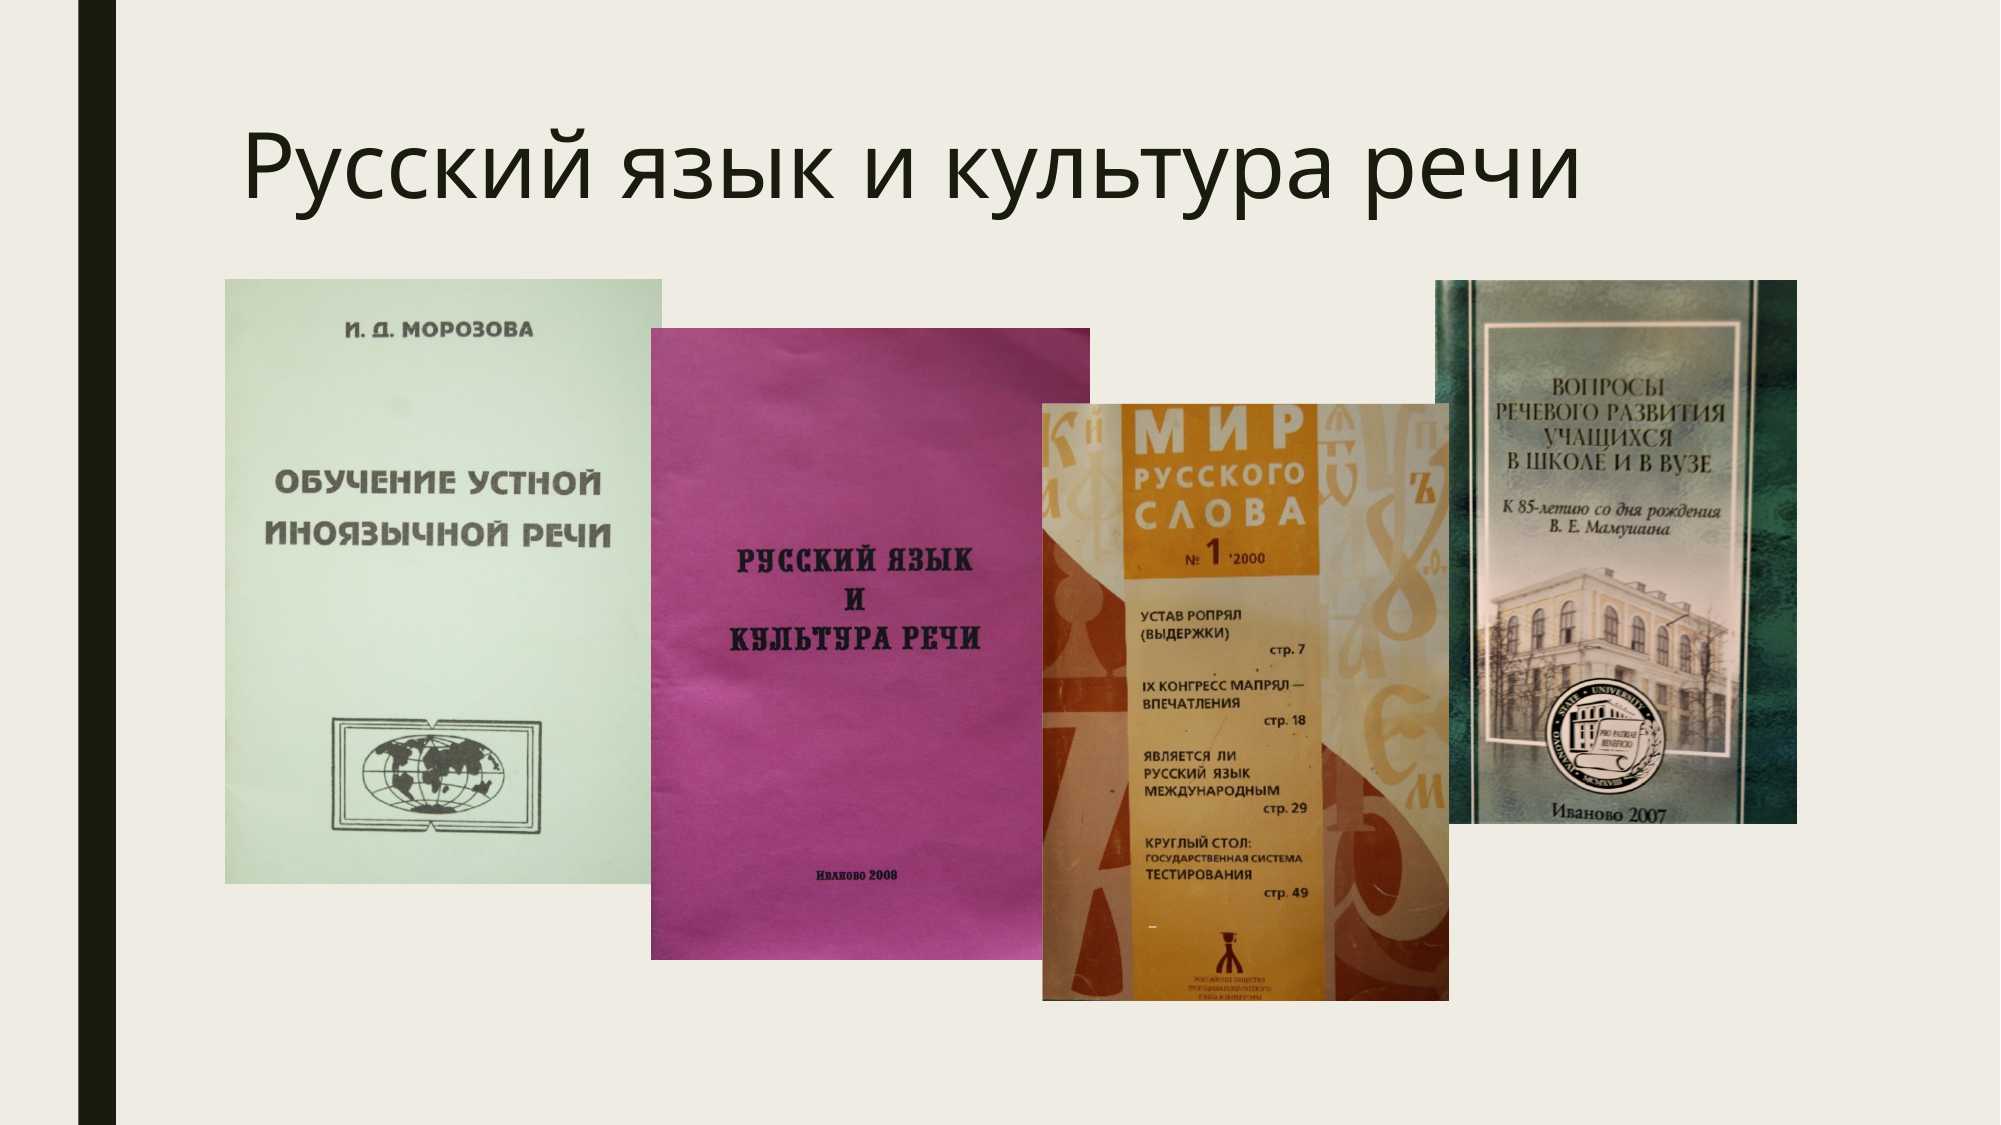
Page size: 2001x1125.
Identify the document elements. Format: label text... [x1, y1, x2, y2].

picture [651, 280, 1797, 1001]
title Русский язык и культура речи [225, 112, 1767, 285]
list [225, 279, 662, 884]
